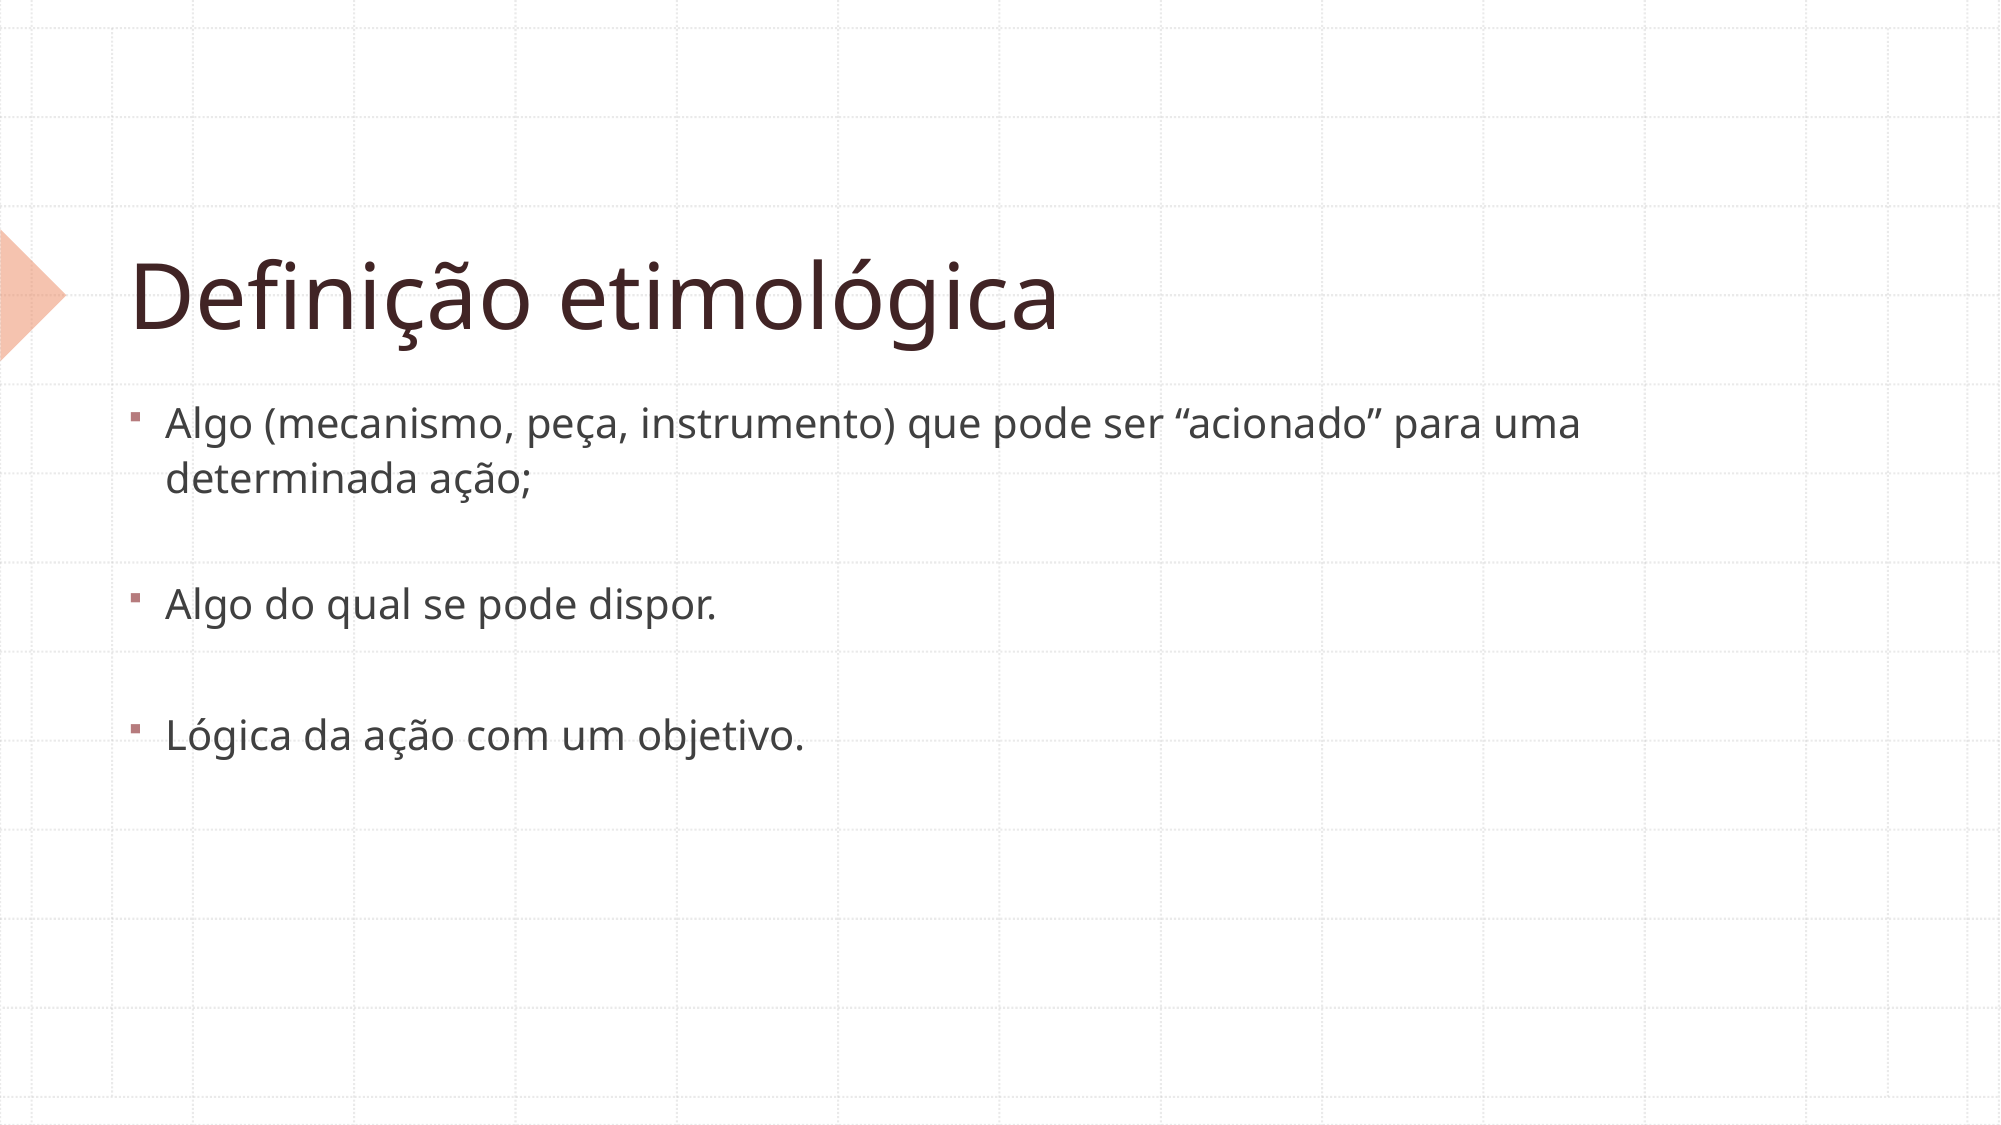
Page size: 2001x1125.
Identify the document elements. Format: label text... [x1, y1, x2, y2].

title Definição etimológica [113, 119, 1808, 356]
list Algo (mecanismo, peça, instrumento) que pode ser “acionado” para uma determinada ação; Algo do qual se pode dispor. Lógica da ação com um objetivo. [113, 383, 1808, 969]
